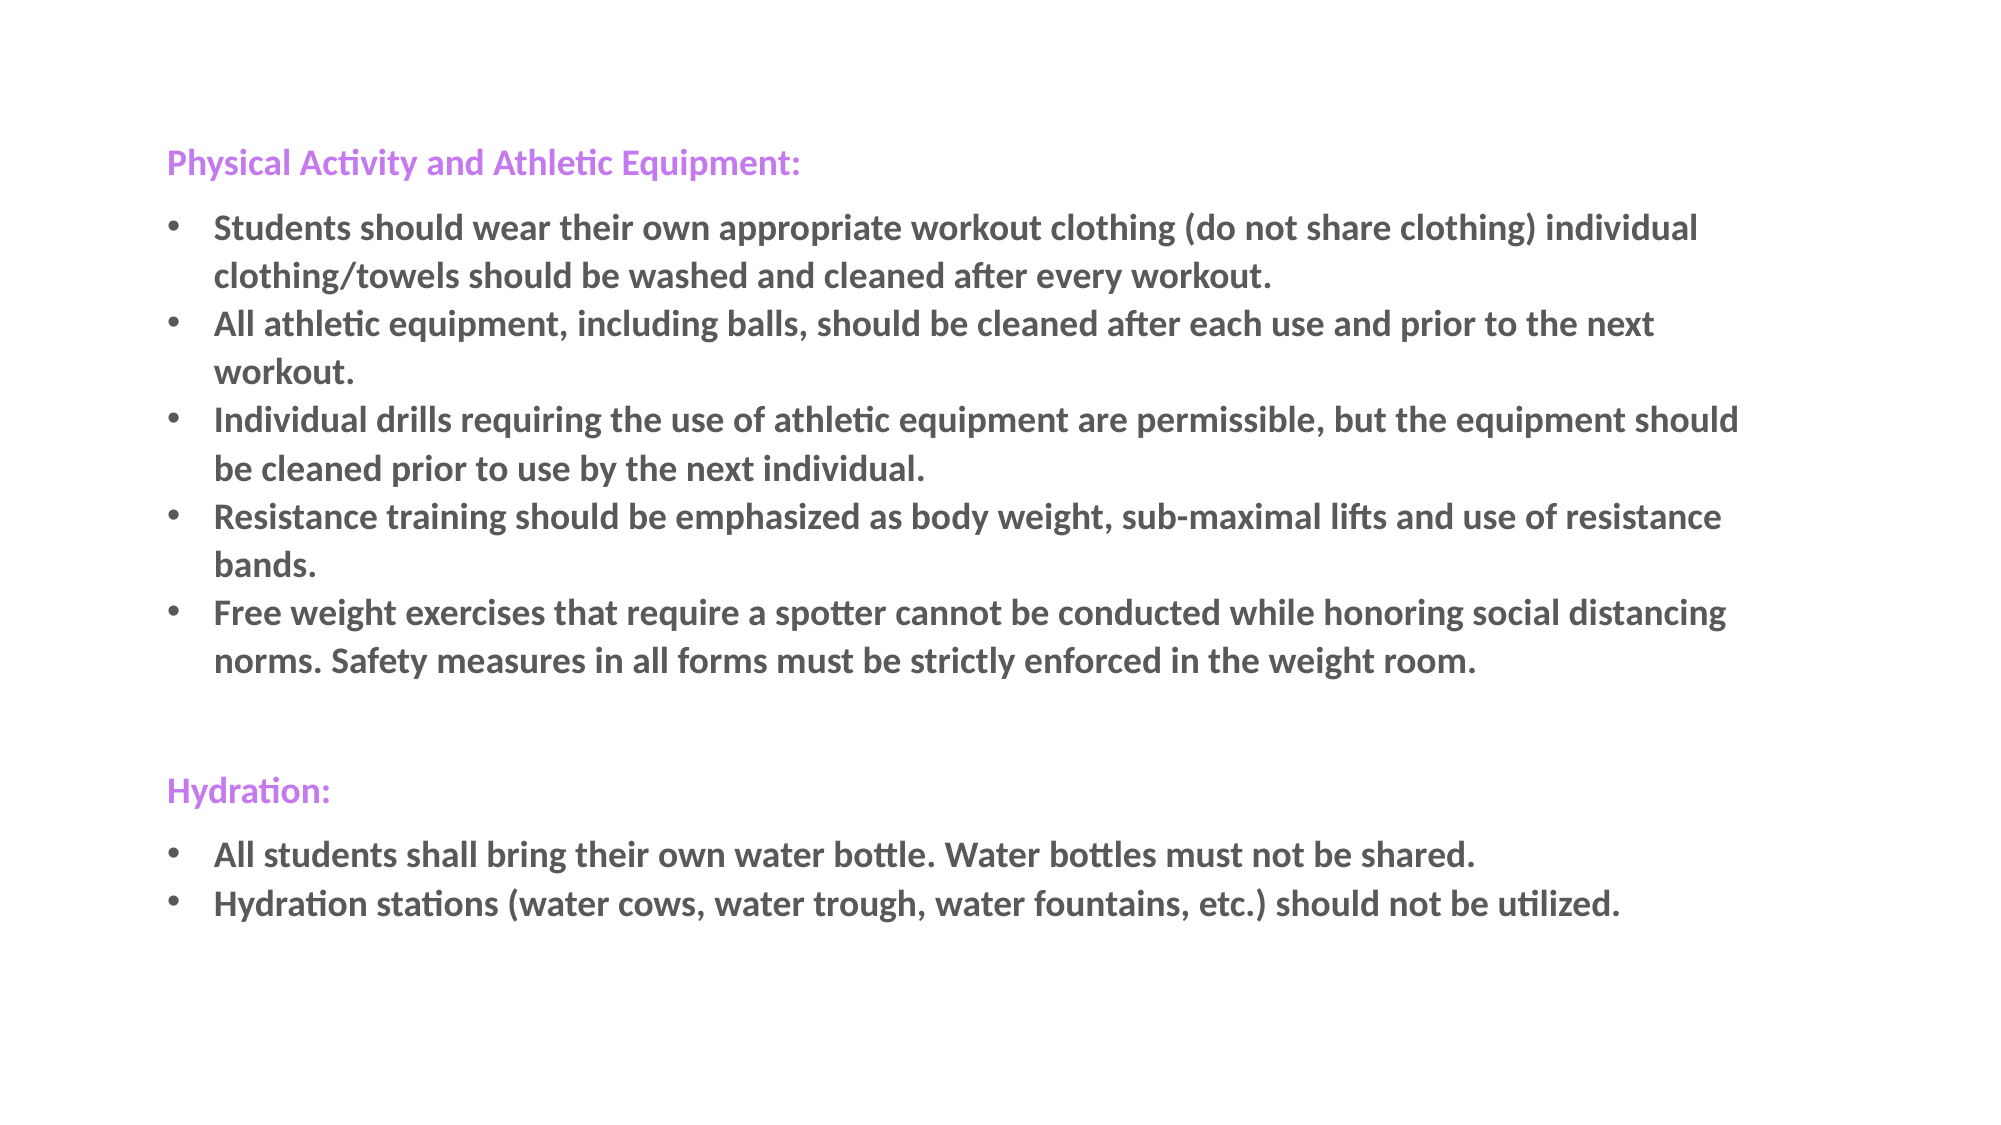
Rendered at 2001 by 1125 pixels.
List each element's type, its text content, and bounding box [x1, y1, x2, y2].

text_box Physical Activity and Athletic Equipment: Students should wear their own appropriate workout clothing (do not share clothing) individual clothing/towels should be washed and cleaned after every workout. All athletic equipment, including balls, should be cleaned after each use and prior to the next workout. Individual drills requiring the use of athletic equipment are permissible, but the equipment should be cleaned prior to use by the next individual. Resistance training should be emphasized as body weight, sub-maximal lifts and use of resistance bands. Free weight exercises that require a spotter cannot be conducted while honoring social distancing norms. Safety measures in all forms must be strictly enforced in the weight room. Hydration: All students shall bring their own water bottle. Water bottles must not be shared. Hydration stations (water cows, water trough, water fountains, etc.) should not be utilized. [152, 127, 1785, 979]
